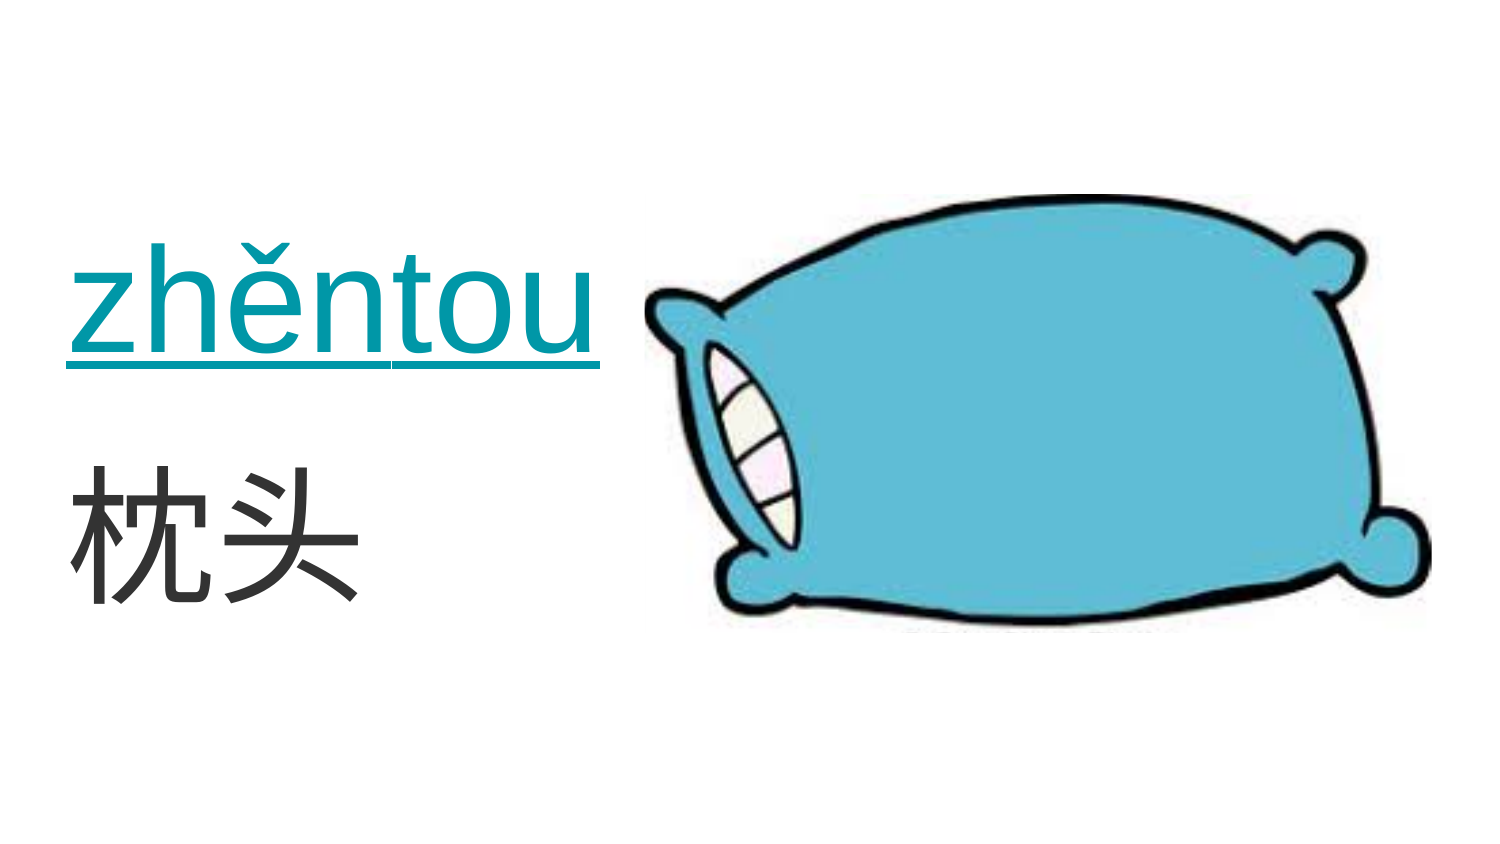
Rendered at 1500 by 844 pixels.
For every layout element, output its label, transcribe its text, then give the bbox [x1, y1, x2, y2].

list zhěntou 枕头 [51, 160, 1449, 721]
picture [644, 193, 1432, 633]
